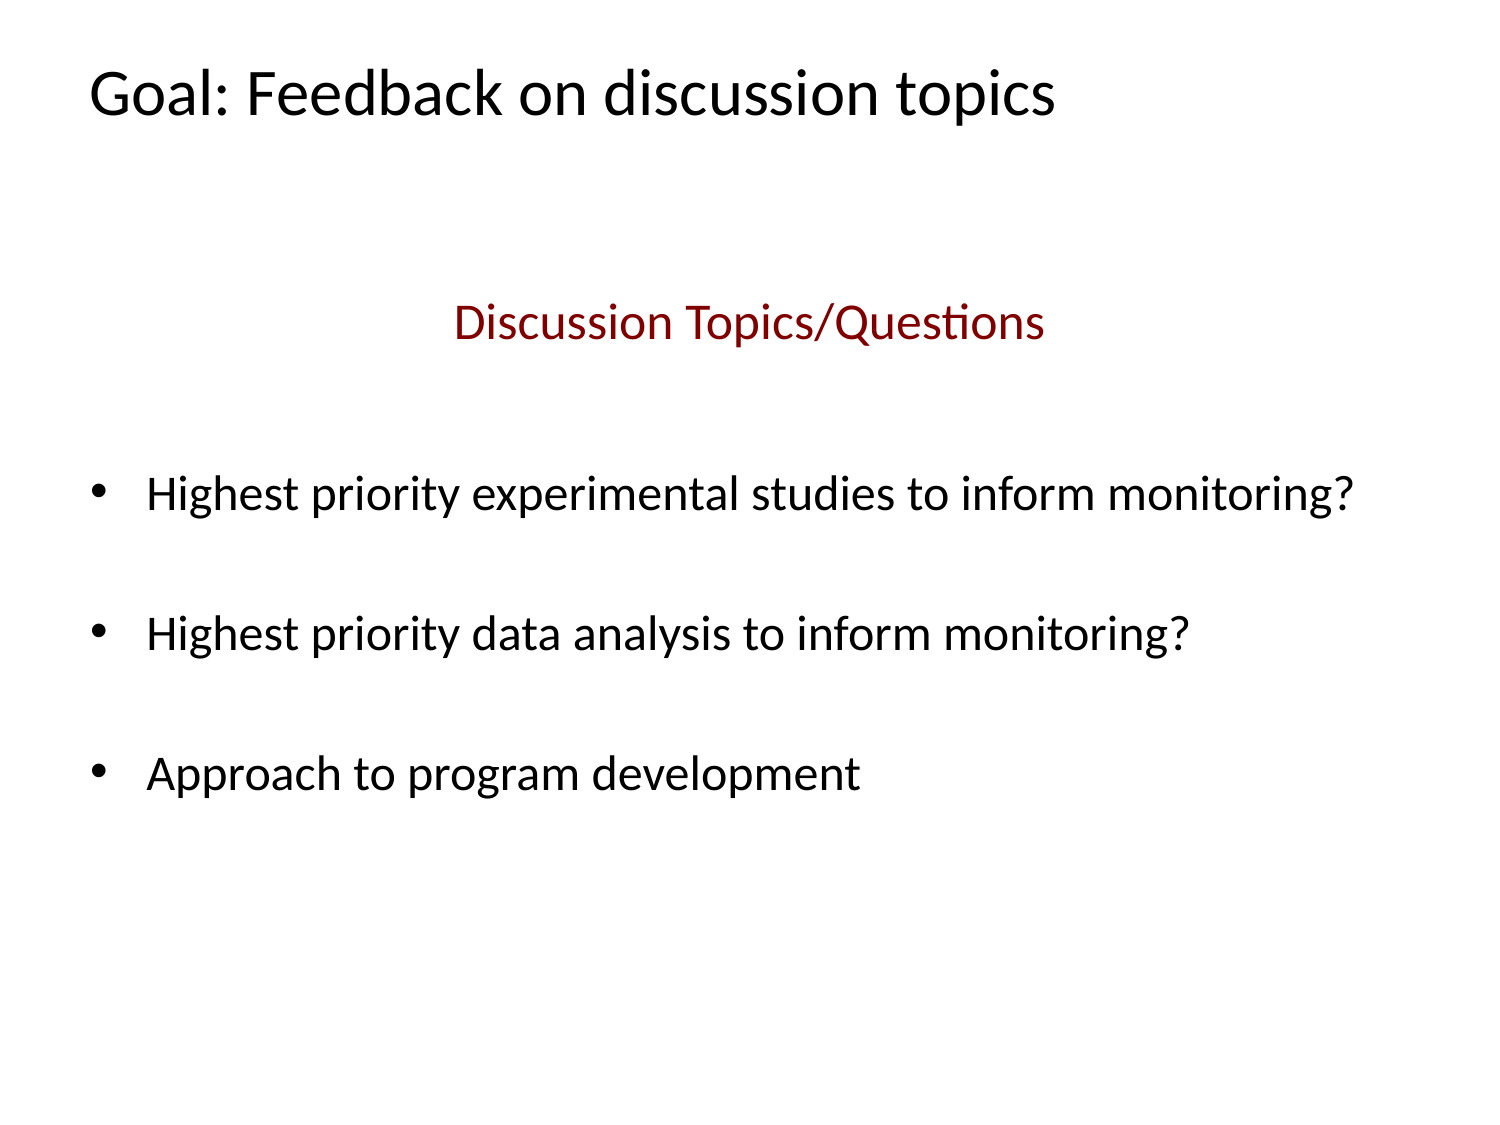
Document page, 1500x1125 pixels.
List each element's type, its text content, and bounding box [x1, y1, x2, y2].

text_box Goal: Feedback on discussion topics [75, 41, 1215, 137]
title Discussion Topics/Questions [75, 273, 1425, 366]
list Highest priority experimental studies to inform monitoring? Highest priority data analysis to inform monitoring? Approach to program development [75, 445, 1425, 912]
